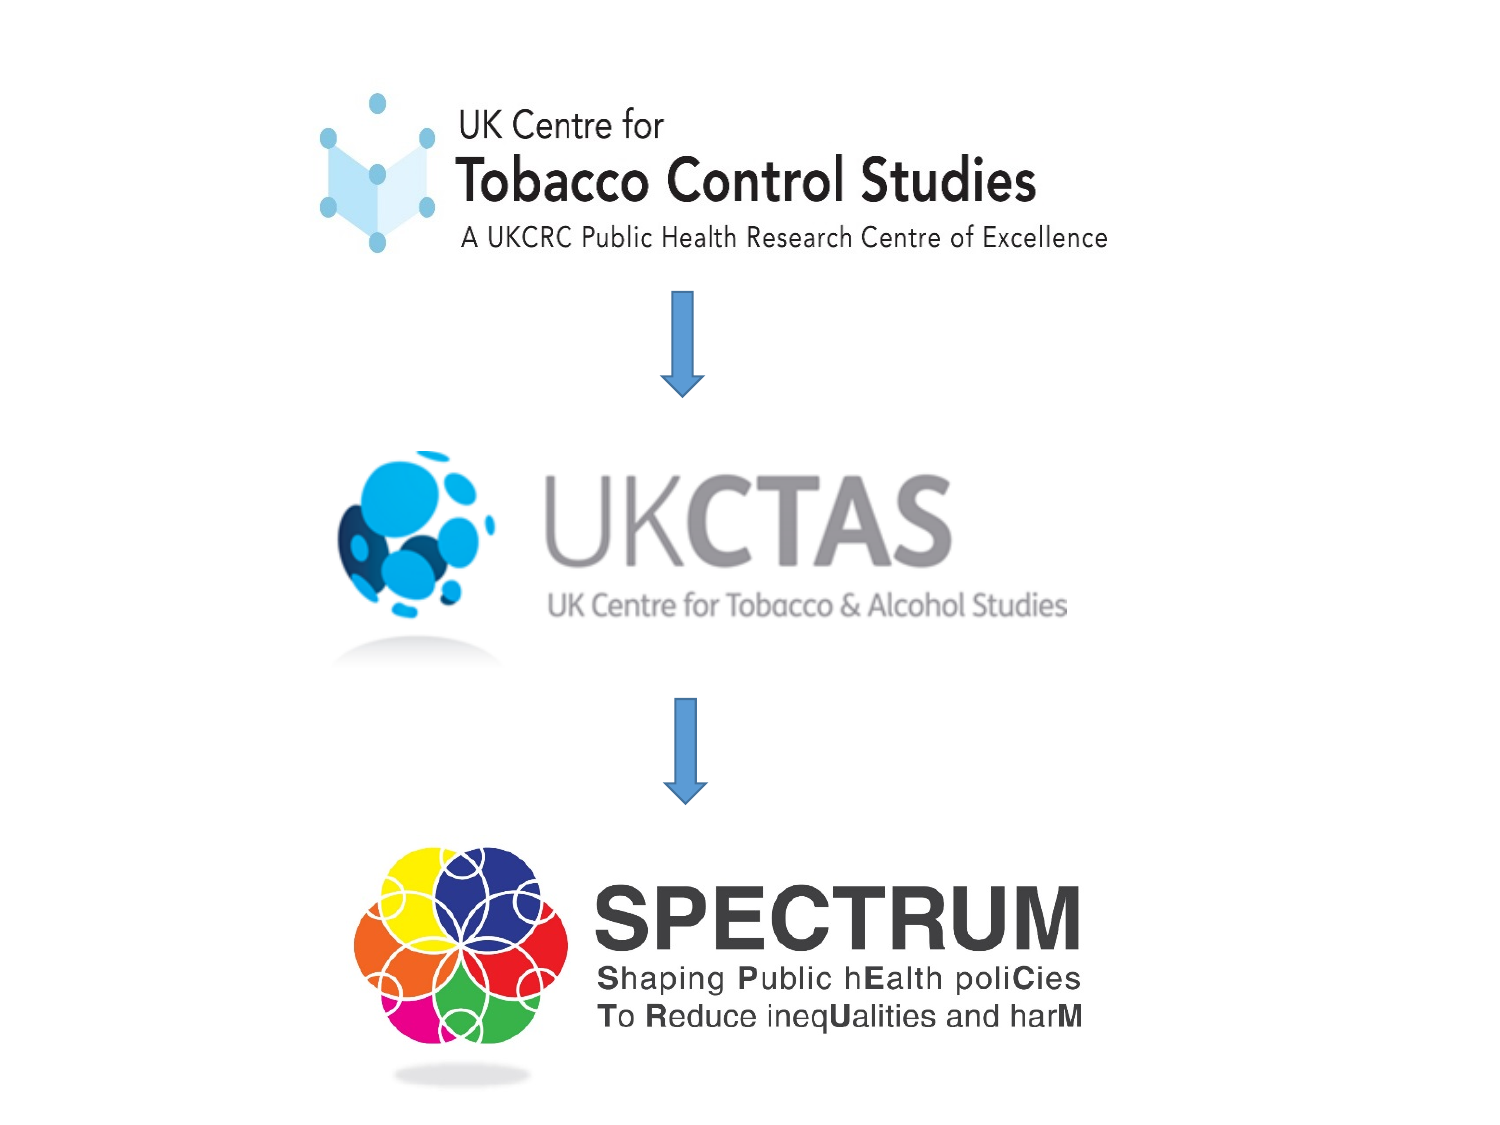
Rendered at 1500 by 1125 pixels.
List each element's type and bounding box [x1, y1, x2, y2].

text_box [662, 697, 709, 806]
picture [346, 835, 1109, 1094]
picture [331, 451, 1067, 668]
list [281, 46, 1144, 299]
text_box [659, 299, 706, 399]
